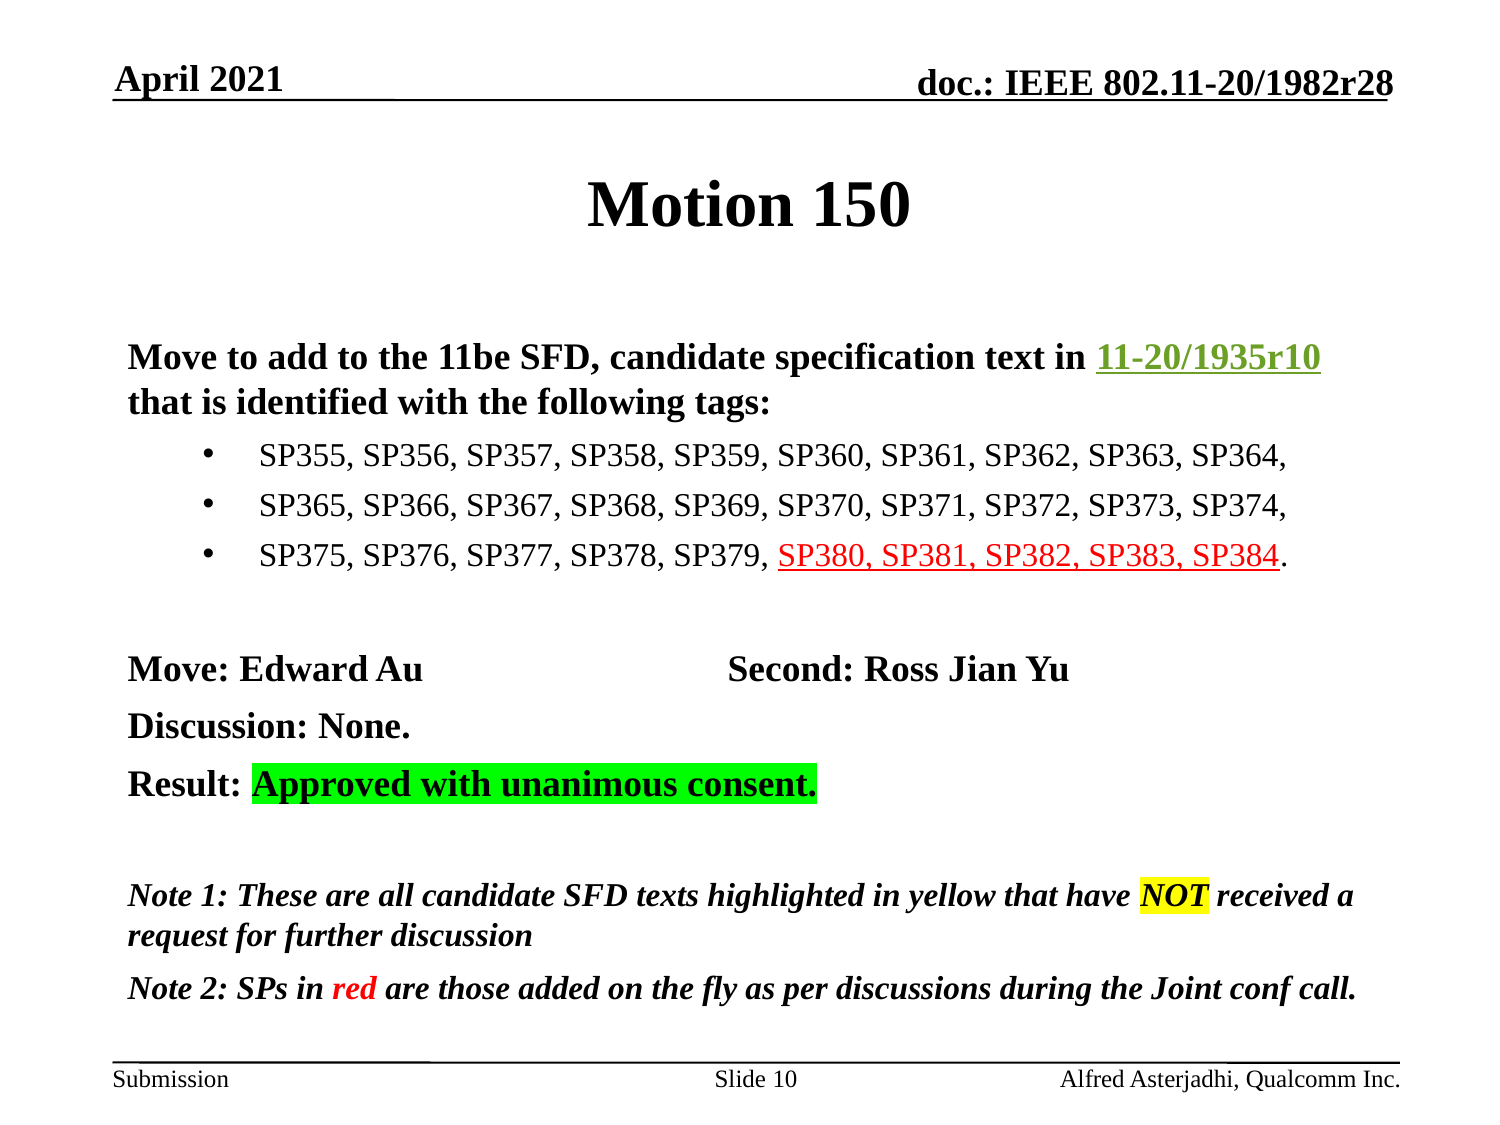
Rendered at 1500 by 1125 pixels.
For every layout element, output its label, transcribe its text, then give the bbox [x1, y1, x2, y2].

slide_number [114, 54, 423, 100]
slide_number Slide 10 [712, 1061, 800, 1123]
list Move to add to the 11be SFD, candidate specification text in 11-20/1935r10 that is identified with the following tags: SP355, SP356, SP357, SP358, SP359, SP360, SP361, SP362, SP363, SP364, SP365, SP366, SP367, SP368, SP369, SP370, SP371, SP372, SP373, SP374, SP375, SP376, SP377, SP378, SP379, SP380, SP381, SP382, SP383, SP384. Move: Edward Au Second: Ross Jian Yu Discussion: None. Result: Approved with unanimous consent. Note 1: These are all candidate SFD texts highlighted in yellow that have NOT received a request for further discussion Note 2: SPs in red are those added on the fly as per discussions during the Joint conf call. [112, 324, 1388, 1051]
title Motion 150 [112, 112, 1388, 288]
footer Alfred Asterjadhi, Qualcomm Inc. [878, 1061, 1402, 1093]
